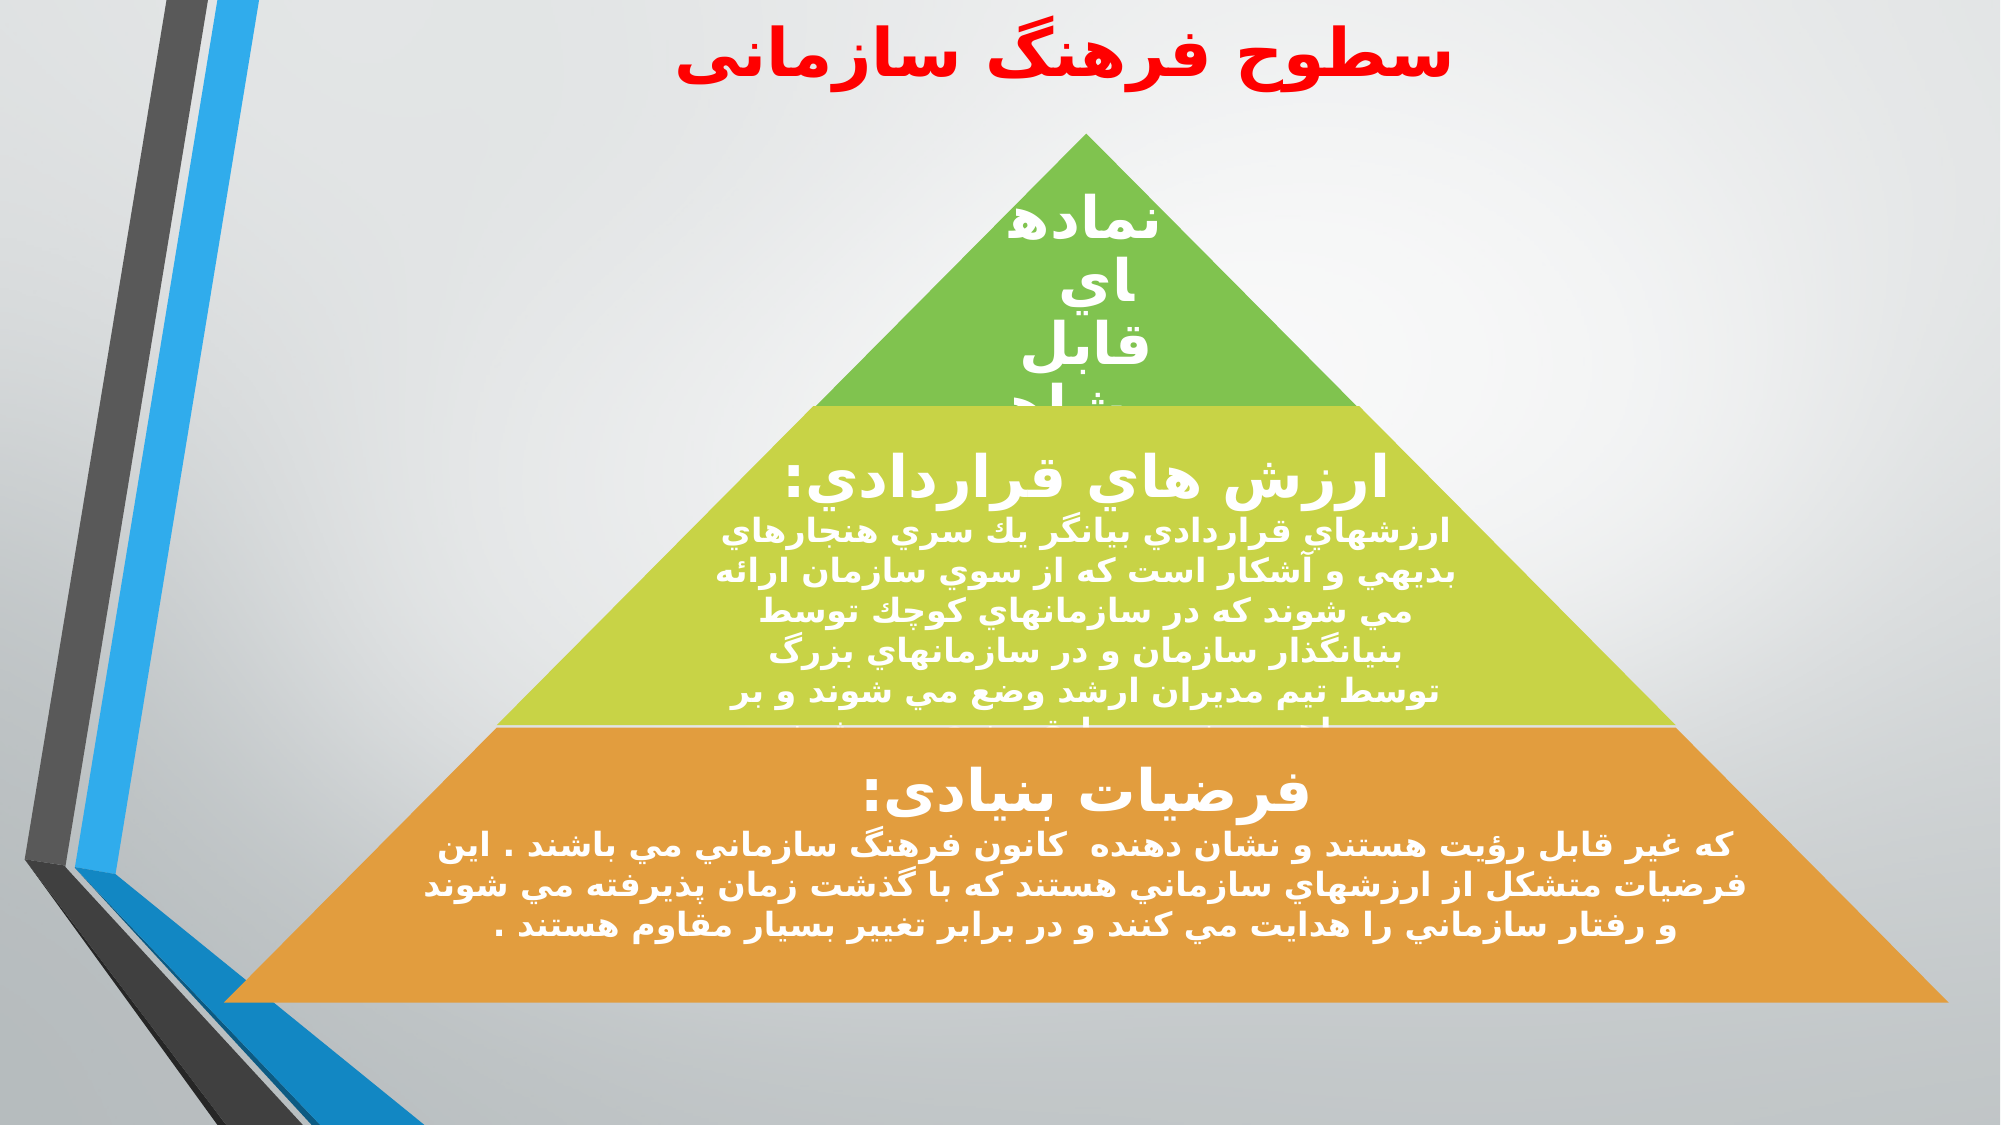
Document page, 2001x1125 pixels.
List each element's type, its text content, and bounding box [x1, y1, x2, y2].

title سطوح فرهنگ سازمانی [243, 0, 1887, 133]
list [223, 133, 1949, 1003]
